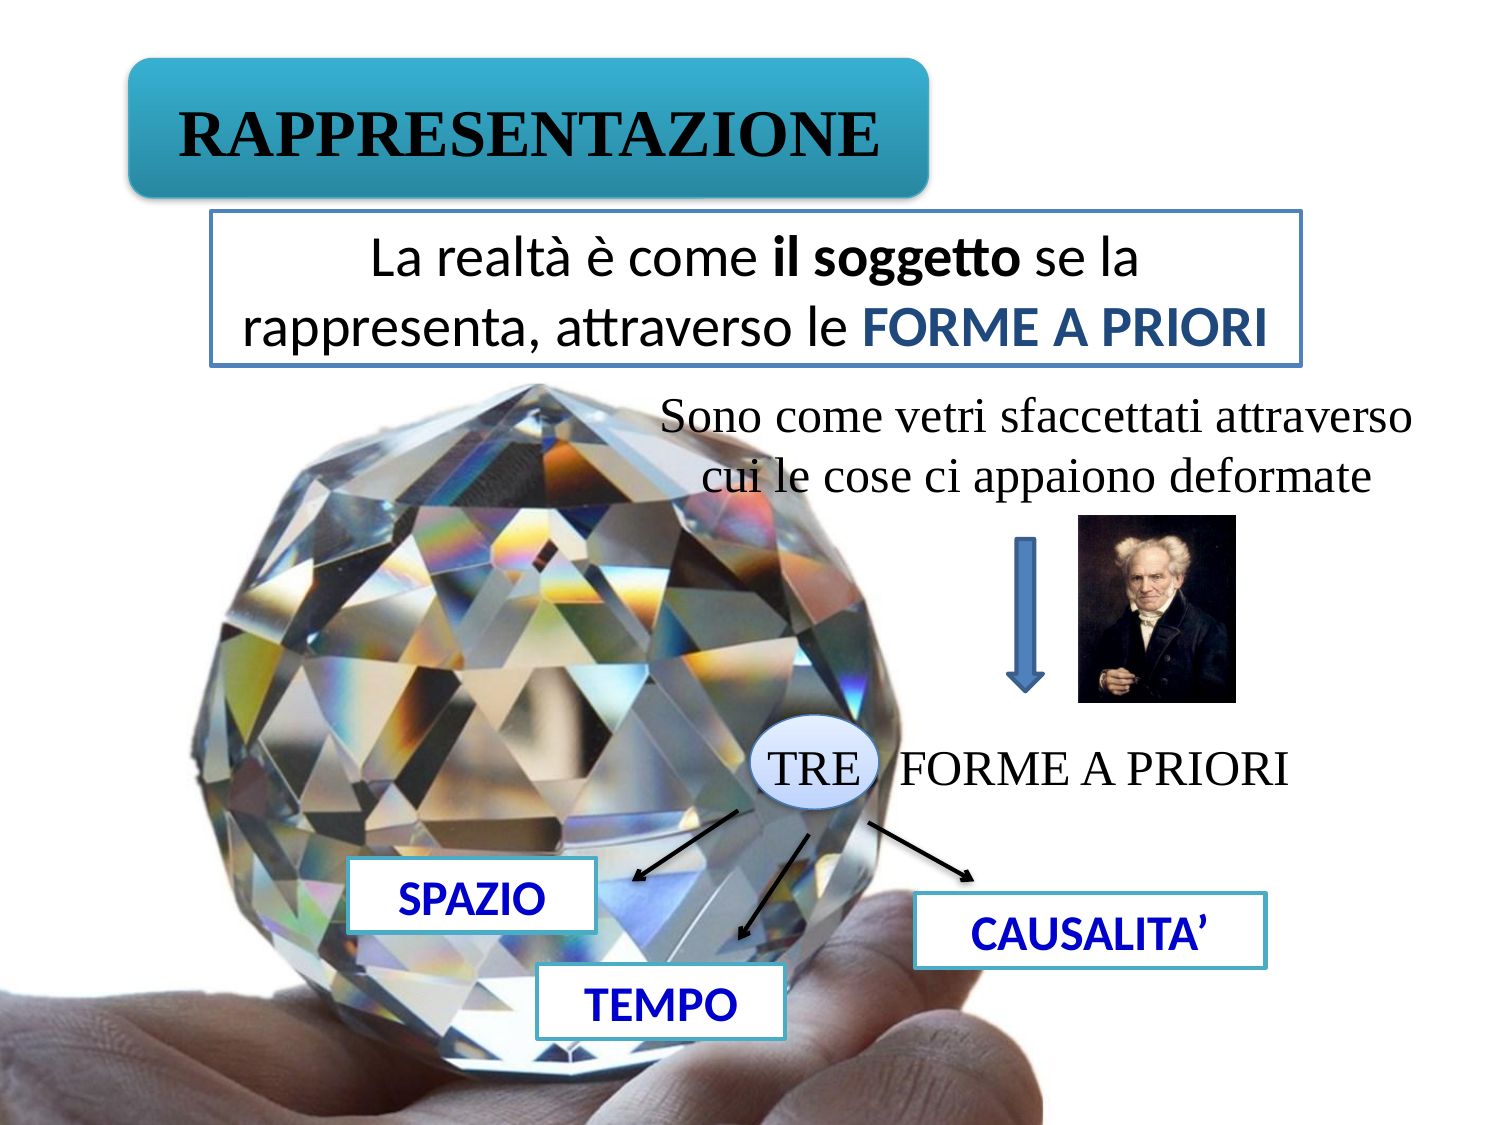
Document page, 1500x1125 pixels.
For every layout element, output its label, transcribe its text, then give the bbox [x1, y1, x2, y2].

text_box TRE FORME A PRIORI [1063, 727, 1306, 803]
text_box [631, 810, 739, 882]
text_box [128, 57, 930, 199]
text_box La realtà è come il soggetto se la rappresenta, attraverso le FORME A PRIORI [209, 209, 1303, 368]
text_box RAPPRESENTAZIONE [163, 81, 903, 177]
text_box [867, 822, 975, 882]
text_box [737, 833, 810, 941]
text_box Sono come vetri sfaccettati attraverso cui le cose ci appaiono deformate [1063, 374, 1430, 510]
picture [1077, 515, 1236, 704]
text_box CAUSALITA’ [1063, 891, 1268, 970]
picture [0, 306, 1059, 1125]
